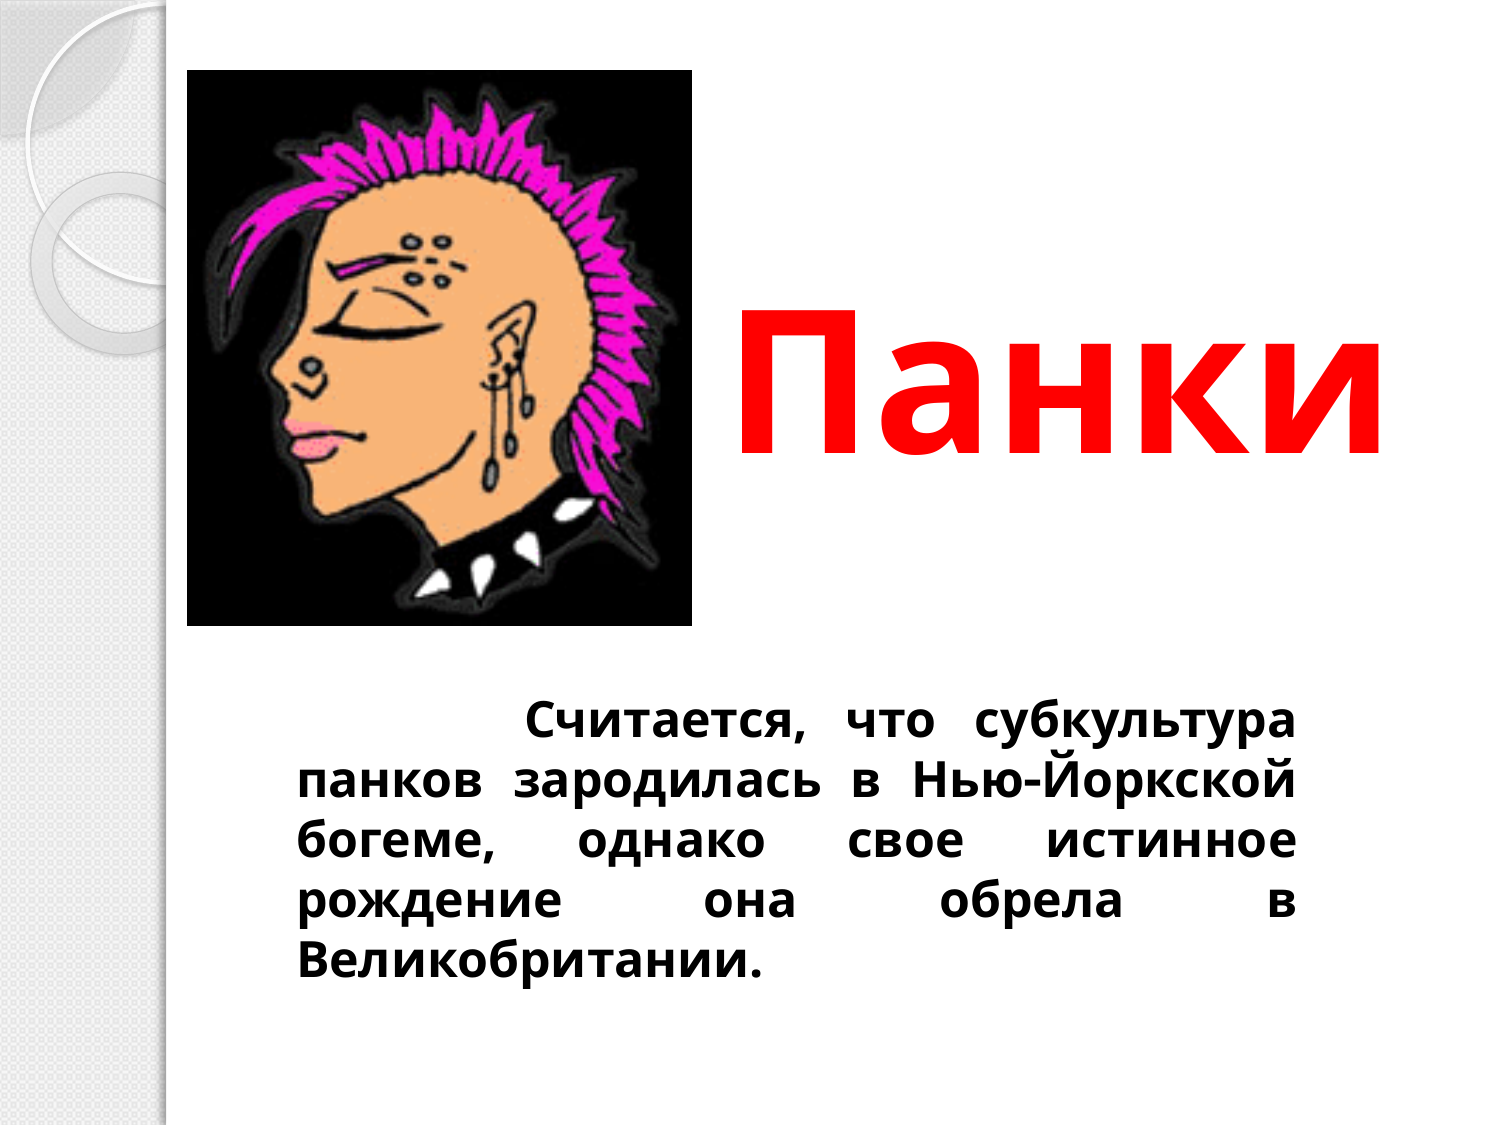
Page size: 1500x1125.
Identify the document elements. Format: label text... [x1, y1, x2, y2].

text_box Панки [710, 246, 1410, 501]
picture [187, 70, 692, 626]
text_box Считается, что субкультура панков зародилась в НьюЙоркской богеме, однако свое истинное рождение она обрела в Великобритании. [281, 679, 1313, 995]
